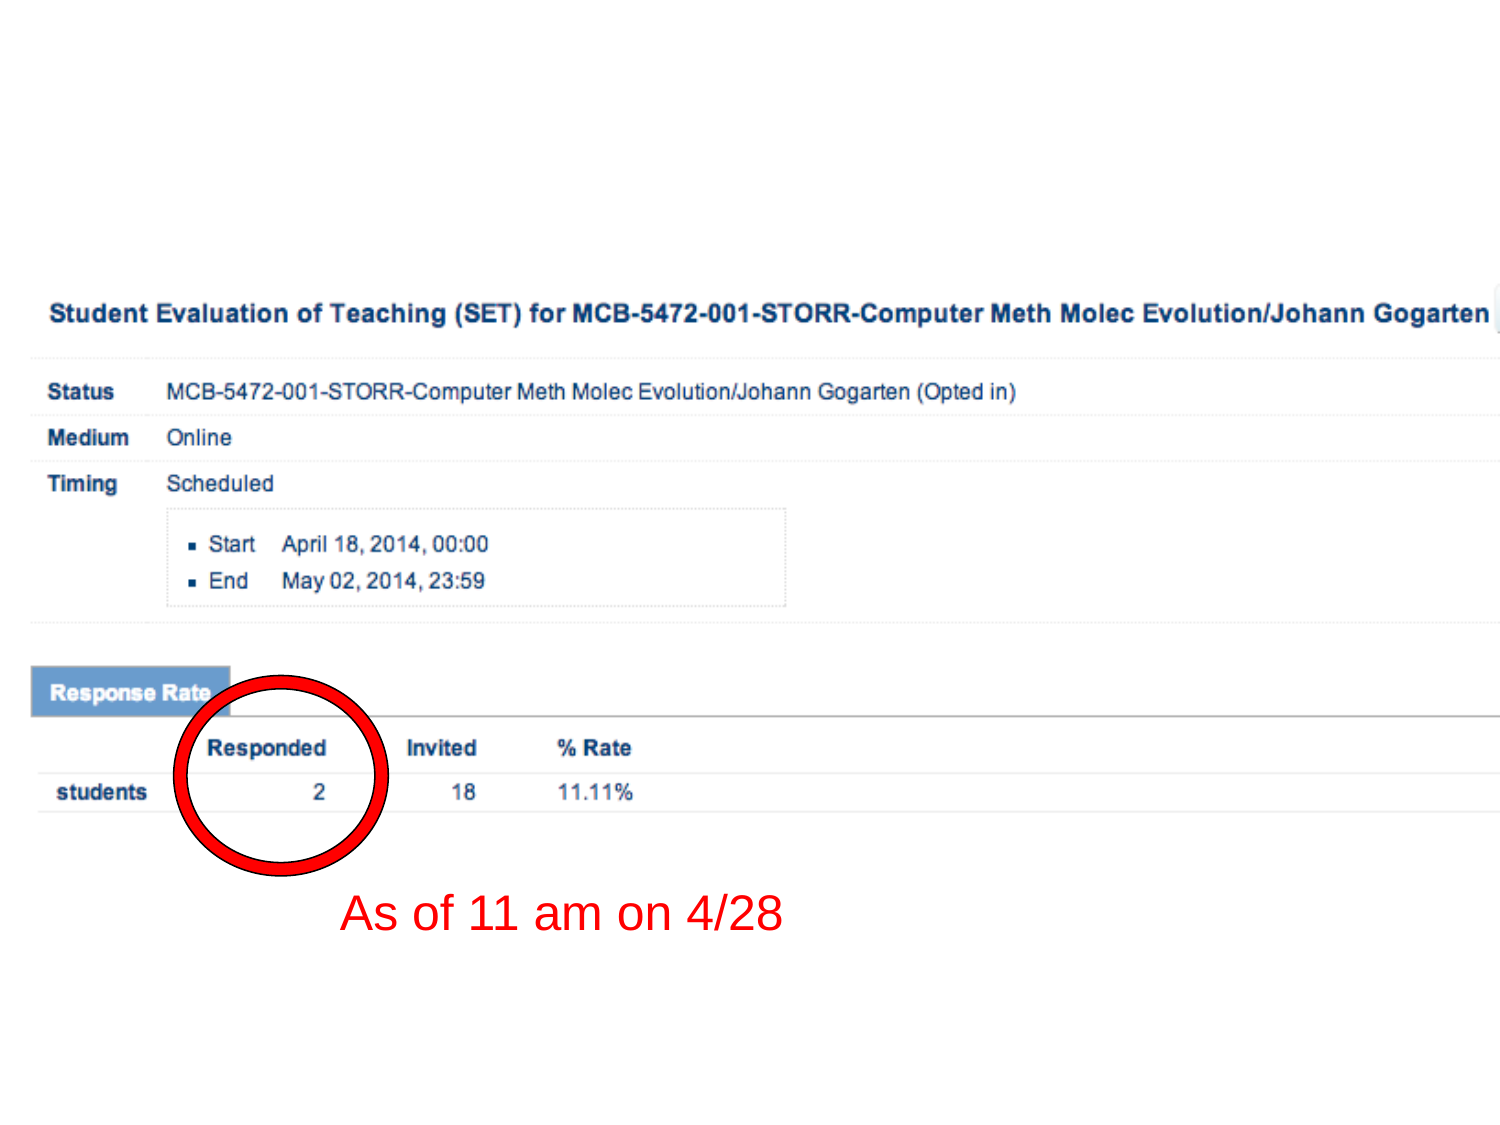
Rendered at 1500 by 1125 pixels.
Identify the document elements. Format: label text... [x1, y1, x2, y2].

text_box As of 11 am on 4/28 [325, 872, 799, 948]
text_box [236, 867, 326, 876]
picture [0, 264, 1500, 859]
